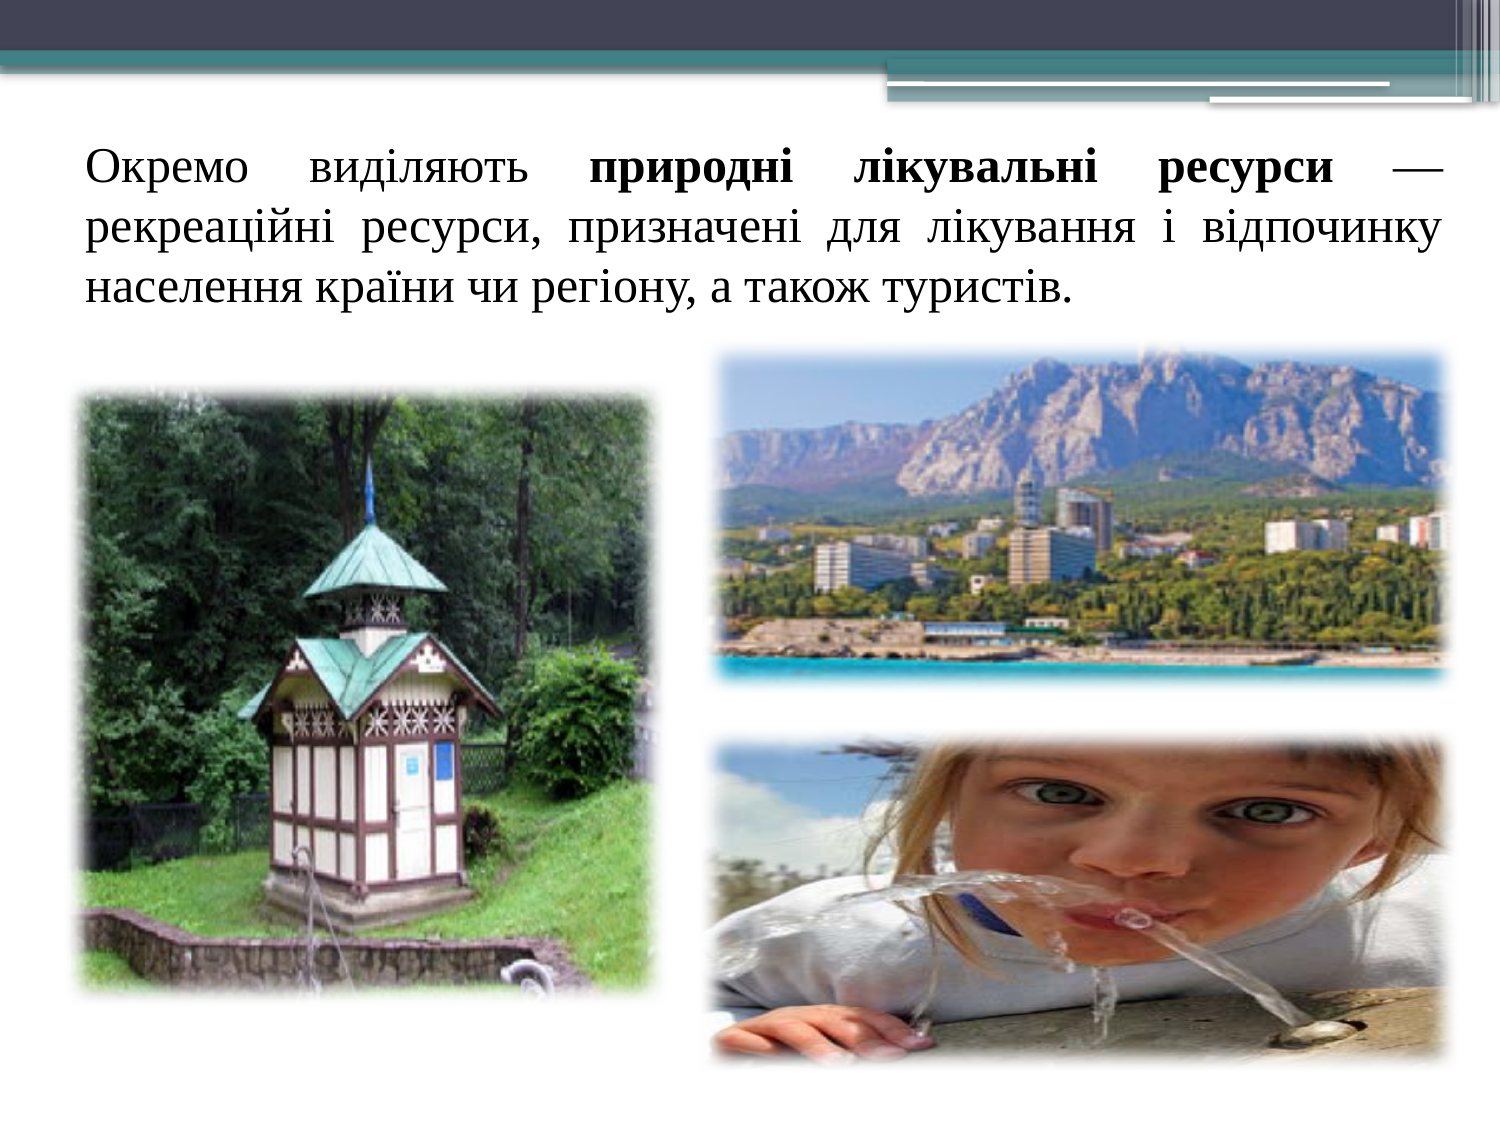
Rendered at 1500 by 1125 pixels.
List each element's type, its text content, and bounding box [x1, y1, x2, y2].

picture [698, 727, 1459, 1071]
picture [702, 337, 1459, 693]
list Окремо виділяють природні лікувальні ресурси — рекреаційні ресурси, призначені для лікування і відпочинку населення країни чи регіону, а також туристів. [53, 125, 1459, 835]
picture [64, 379, 668, 1006]
